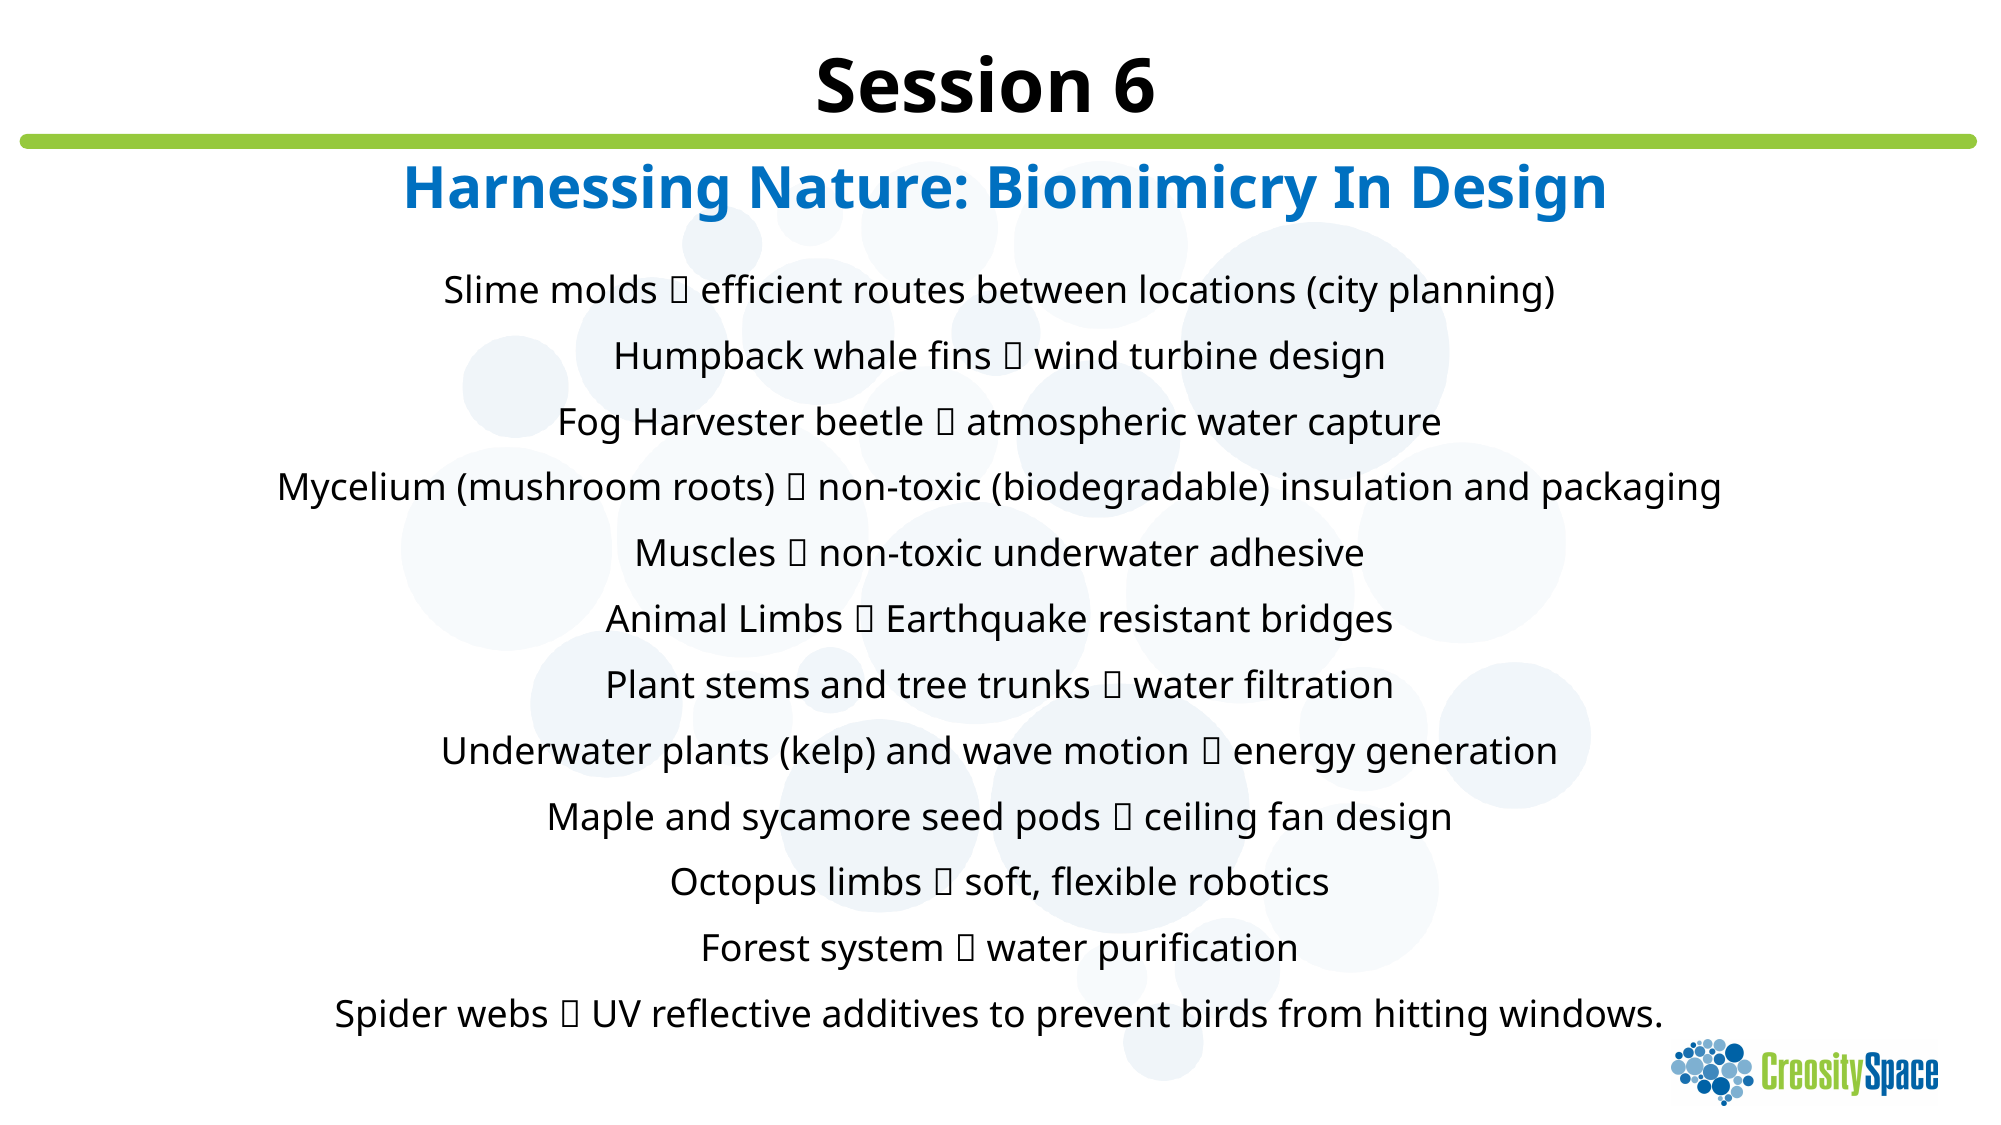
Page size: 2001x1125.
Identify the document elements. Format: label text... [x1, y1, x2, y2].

text_box Slime molds  efficient routes between locations (city planning) Humpback whale fins  wind turbine design Fog Harvester beetle  atmospheric water capture Mycelium (mushroom roots)  non-toxic (biodegradable) insulation and packaging Muscles  non-toxic underwater adhesive Animal Limbs  Earthquake resistant bridges Plant stems and tree trunks  water filtration Underwater plants (kelp) and wave motion  energy generation Maple and sycamore seed pods  ceiling fan design Octopus limbs  soft, flexible robotics Forest system  water purification Spider webs  UV reflective additives to prevent birds from hitting windows. [84, 258, 1916, 534]
text_box Session 6 [52, 29, 1960, 135]
picture [1671, 1039, 1938, 1106]
text_box Harnessing Nature: Biomimicry In Design [284, 150, 1728, 244]
